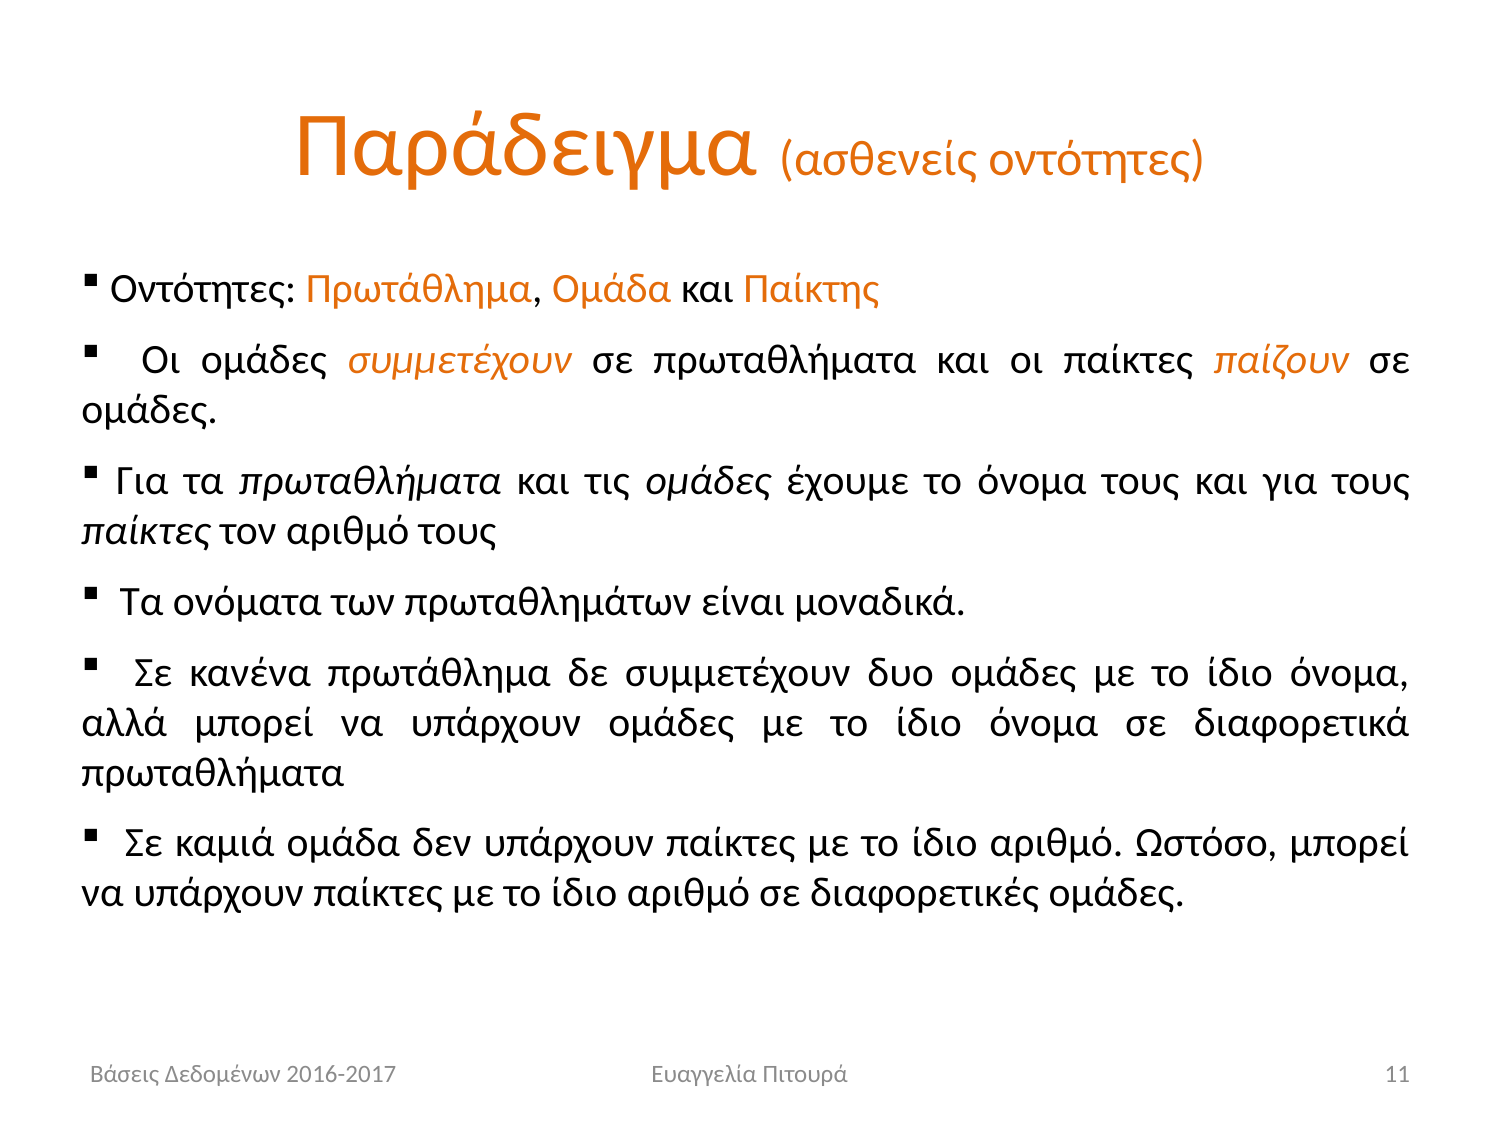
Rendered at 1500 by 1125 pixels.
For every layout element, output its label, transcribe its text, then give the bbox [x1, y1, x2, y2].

text_box Οντότητες: Πρωτάθλημα, Ομάδα και Παίκτης Οι ομάδες συμμετέχουν σε πρωταθλήματα και οι παίκτες παίζουν σε ομάδες. Για τα πρωταθλήματα και τις ομάδες έχουμε το όνομα τους και για τους παίκτες τον αριθμό τους Τα ονόματα των πρωταθλημάτων είναι μοναδικά. Σε κανένα πρωτάθλημα δε συμμετέχουν δυο ομάδες με το ίδιο όνομα, αλλά μπορεί να υπάρχουν ομάδες με το ίδιο όνομα σε διαφορετικά πρωταθλήματα Σε καμιά ομάδα δεν υπάρχουν παίκτες με το ίδιο αριθμό. Ωστόσο, μπορεί να υπάρχουν παίκτες με το ίδιο αριθμό σε διαφορετικές ομάδες. [66, 253, 1425, 923]
title Παράδειγμα (ασθενείς οντότητες) [75, 45, 1425, 233]
footer Ευαγγελία Πιτουρά [512, 1042, 988, 1103]
slide_number 11 [1074, 1042, 1425, 1103]
slide_number Βάσεις Δεδομένων 2016-2017 [75, 1042, 425, 1103]
